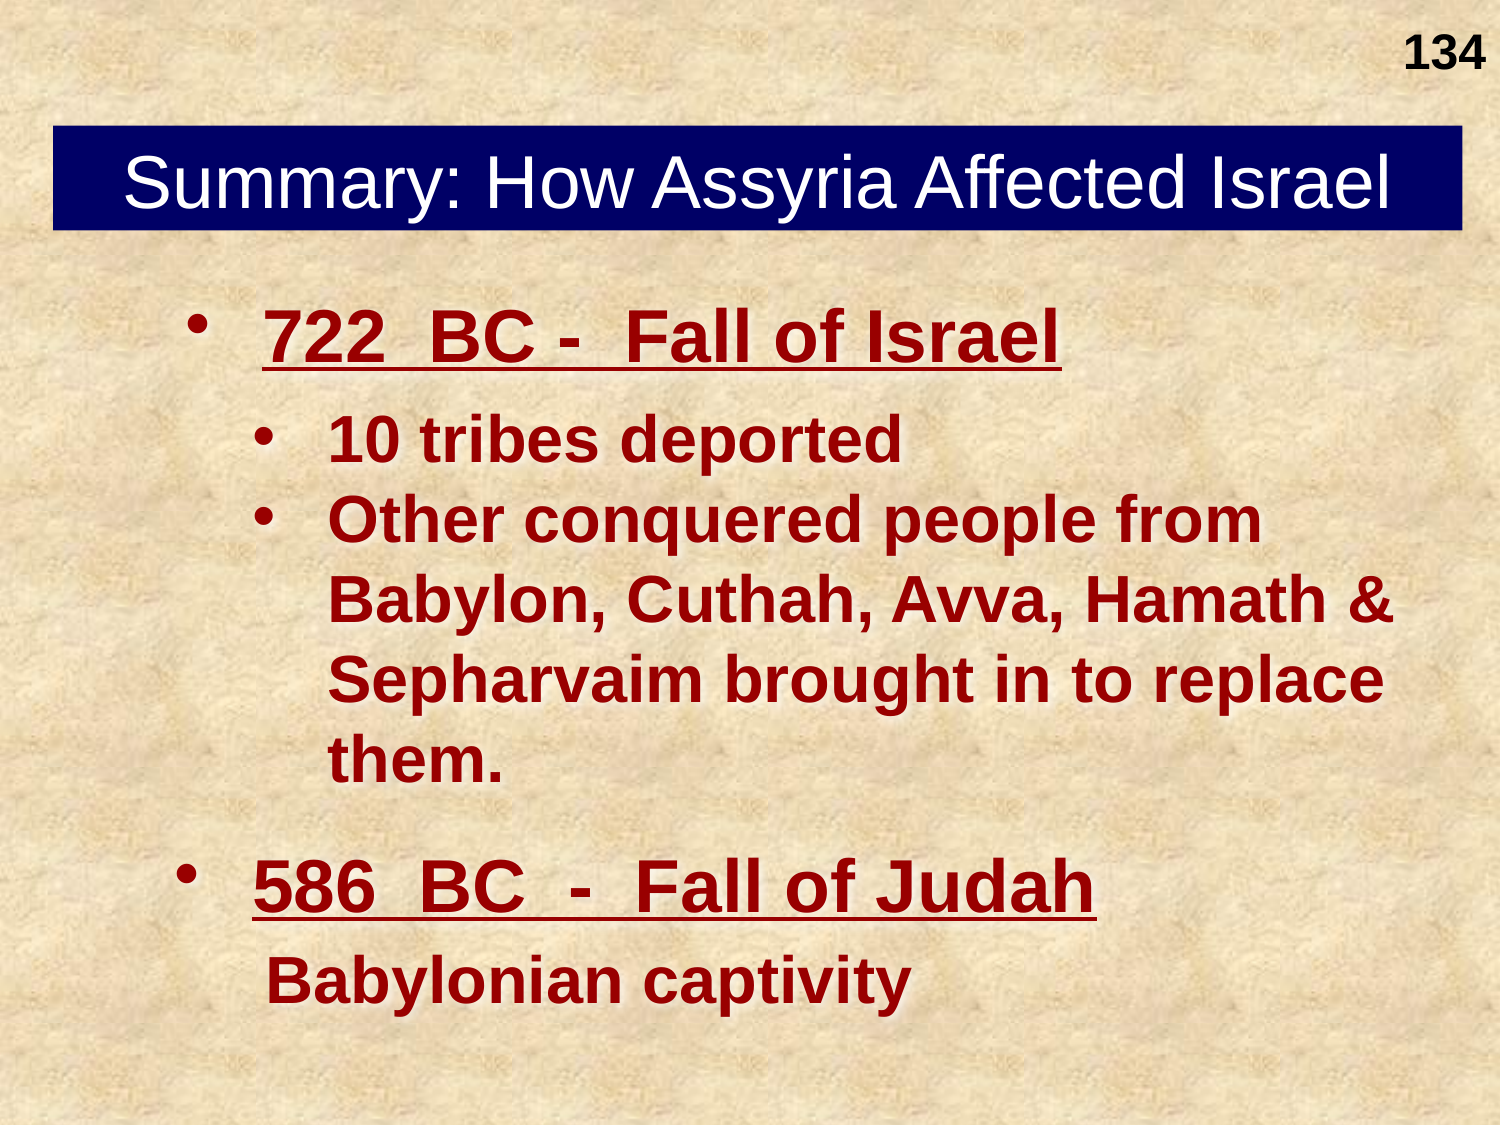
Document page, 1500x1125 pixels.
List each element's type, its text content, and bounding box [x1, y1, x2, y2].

text_box Summary: How Assyria Affected Israel [53, 125, 1463, 231]
text_box 722 BC - Fall of Israel [170, 279, 1077, 385]
text_box 10 tribes deported Other conquered people from Babylon, Cuthah, Avva, Hamath & Sepharvaim brought in to replace them. [237, 388, 1471, 803]
text_box Babylonian captivity [250, 929, 929, 1025]
text_box 586 BC - Fall of Judah [160, 829, 1113, 935]
text_box 134 [1388, 12, 1500, 88]
picture [0, 0, 1500, 1125]
